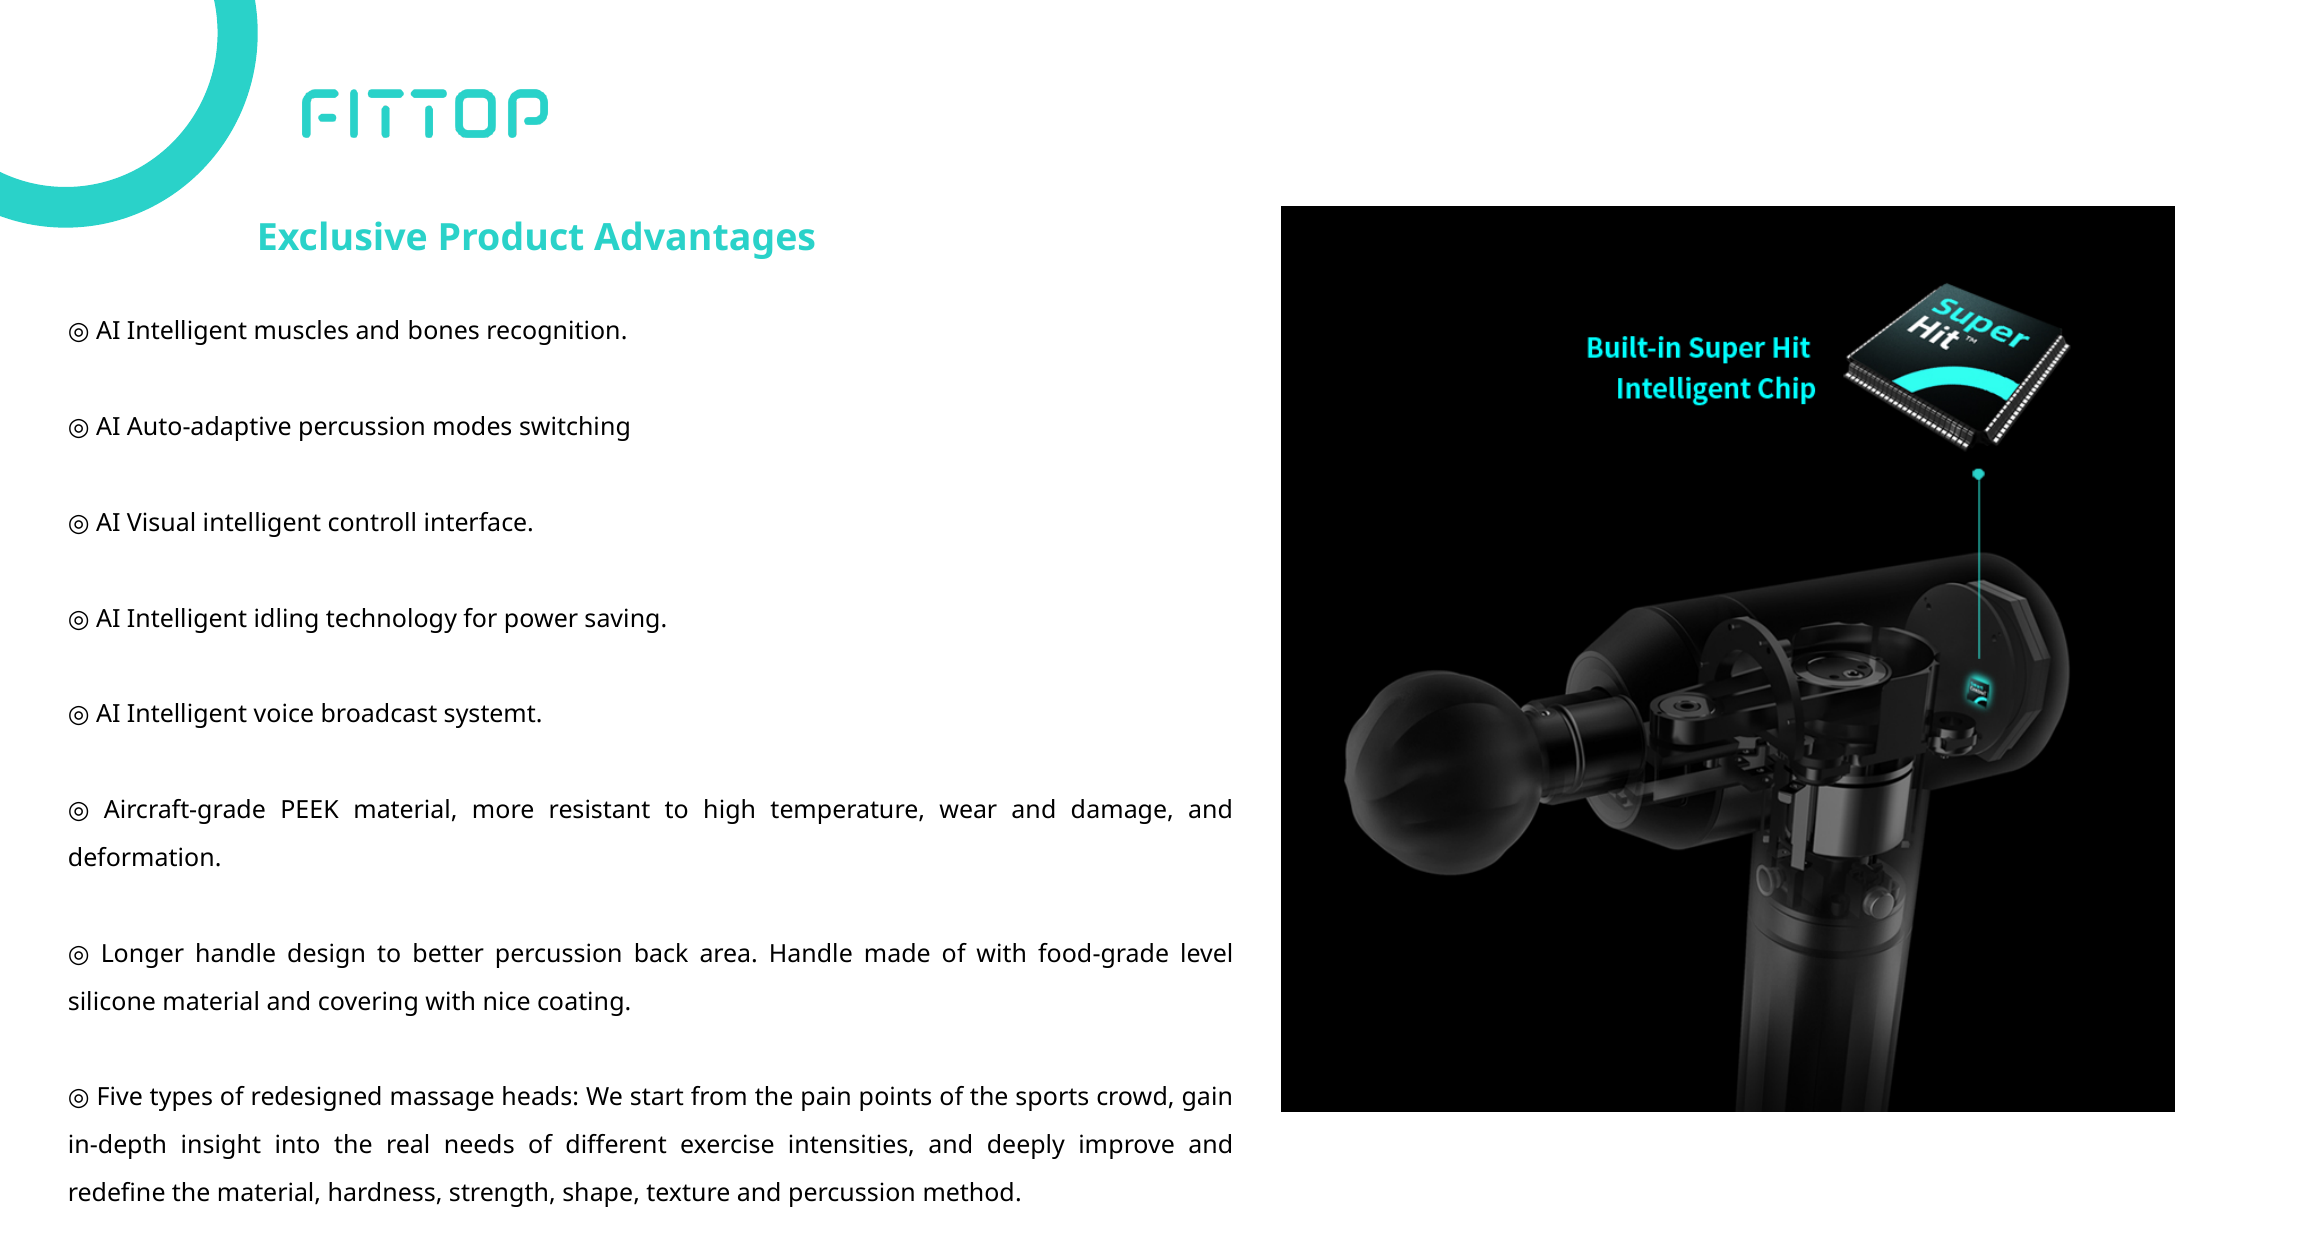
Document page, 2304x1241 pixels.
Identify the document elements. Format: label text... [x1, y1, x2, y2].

picture [302, 89, 549, 138]
text_box ◎ AI Intelligent muscles and bones recognition. ◎ AI Auto-adaptive percussion modes switching ◎ AI Visual intelligent controll interface. ◎ AI Intelligent idling technology for power saving. ◎ AI Intelligent voice broadcast systemt. ◎ Aircraft-grade PEEK material, more resistant to high temperature, wear and damage, and deformation. ◎ Longer handle design to better percussion back area. Handle made of with food-grade level silicone material and covering with nice coating. ◎ Five types of redesigned massage heads: We start from the pain points of the sports crowd, gain in-depth insight into the real needs of different exercise intensities, and deeply improve and redefine the material, hardness, strength, shape, texture and percussion method. [53, 289, 1250, 1214]
text_box Exclusive Product Advantages [241, 183, 1097, 266]
picture [1281, 206, 2175, 1112]
